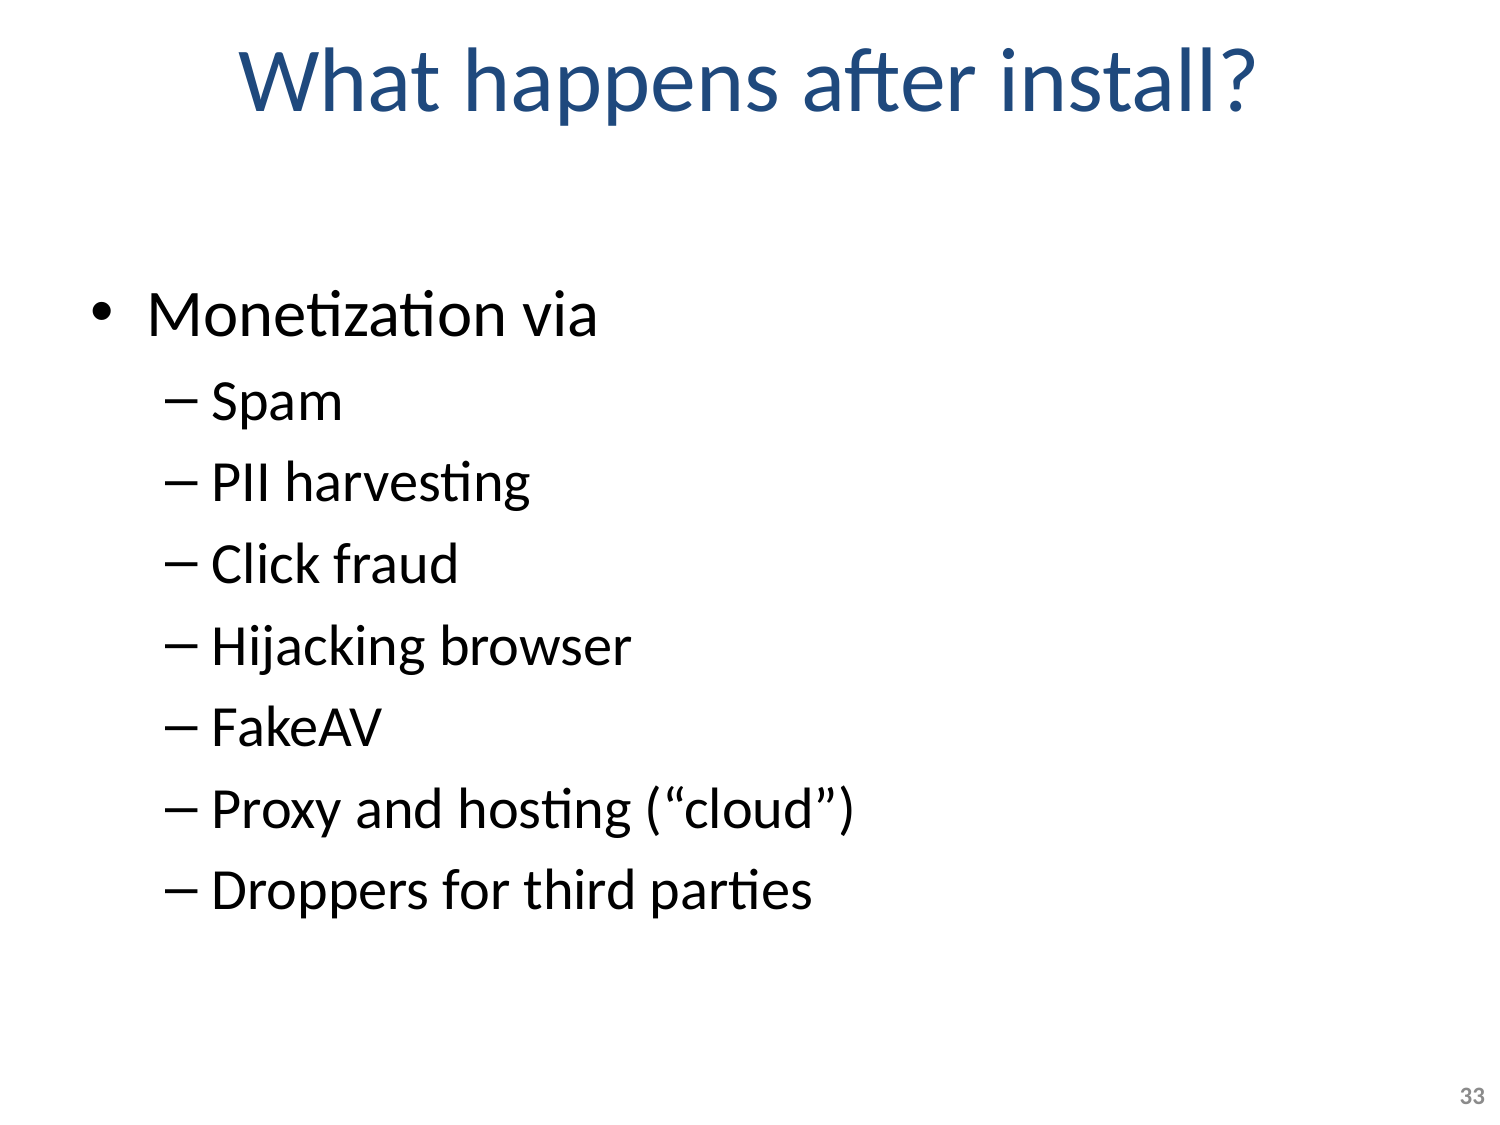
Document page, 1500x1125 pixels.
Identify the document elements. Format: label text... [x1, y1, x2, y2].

list Monetization via Spam PII harvesting Click fraud Hijacking browser FakeAV Proxy and hosting (“cloud”) Droppers for third parties [75, 262, 1425, 1005]
slide_number 33 [1397, 1065, 1500, 1125]
title What happens after install? [75, 0, 1425, 150]
